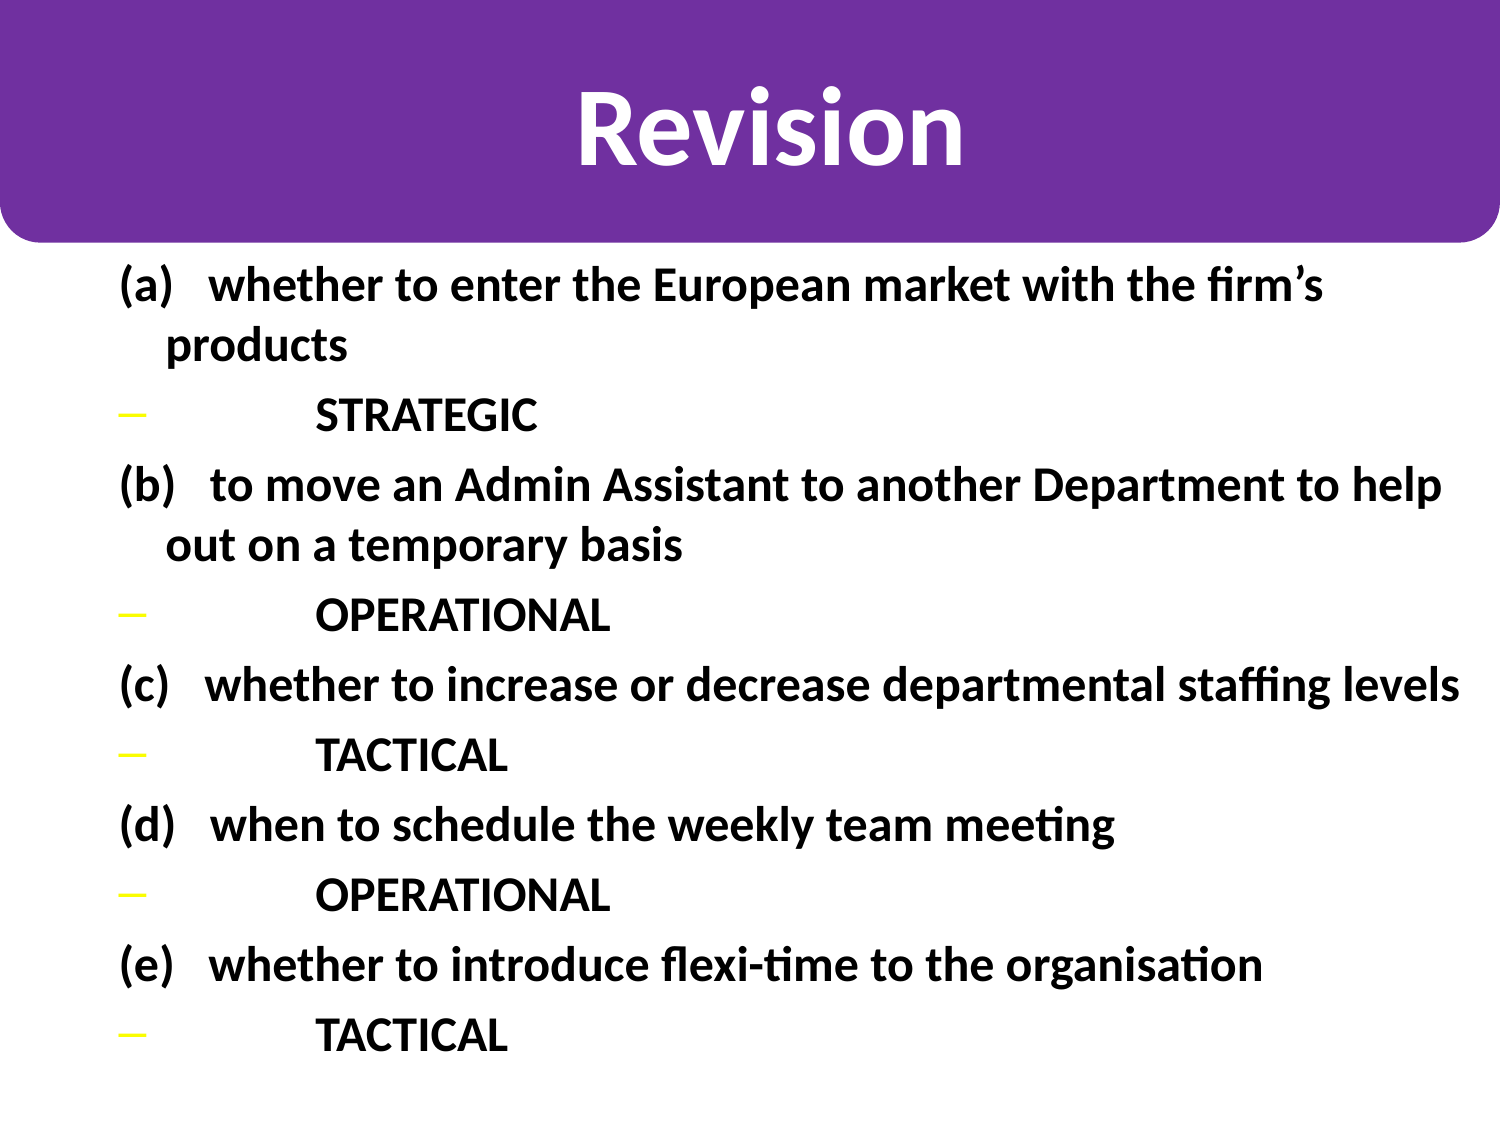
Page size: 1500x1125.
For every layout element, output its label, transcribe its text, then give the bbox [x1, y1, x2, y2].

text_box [0, 0, 1500, 243]
list (a) whether to enter the European market with the firm’s products STRATEGIC (b) to move an Admin Assistant to another Department to help out on a temporary basis OPERATIONAL (c) whether to increase or decrease departmental staffing levels TACTICAL (d) when to schedule the weekly team meeting OPERATIONAL (e) whether to introduce flexi-time to the organisation TACTICAL [28, 252, 1482, 937]
